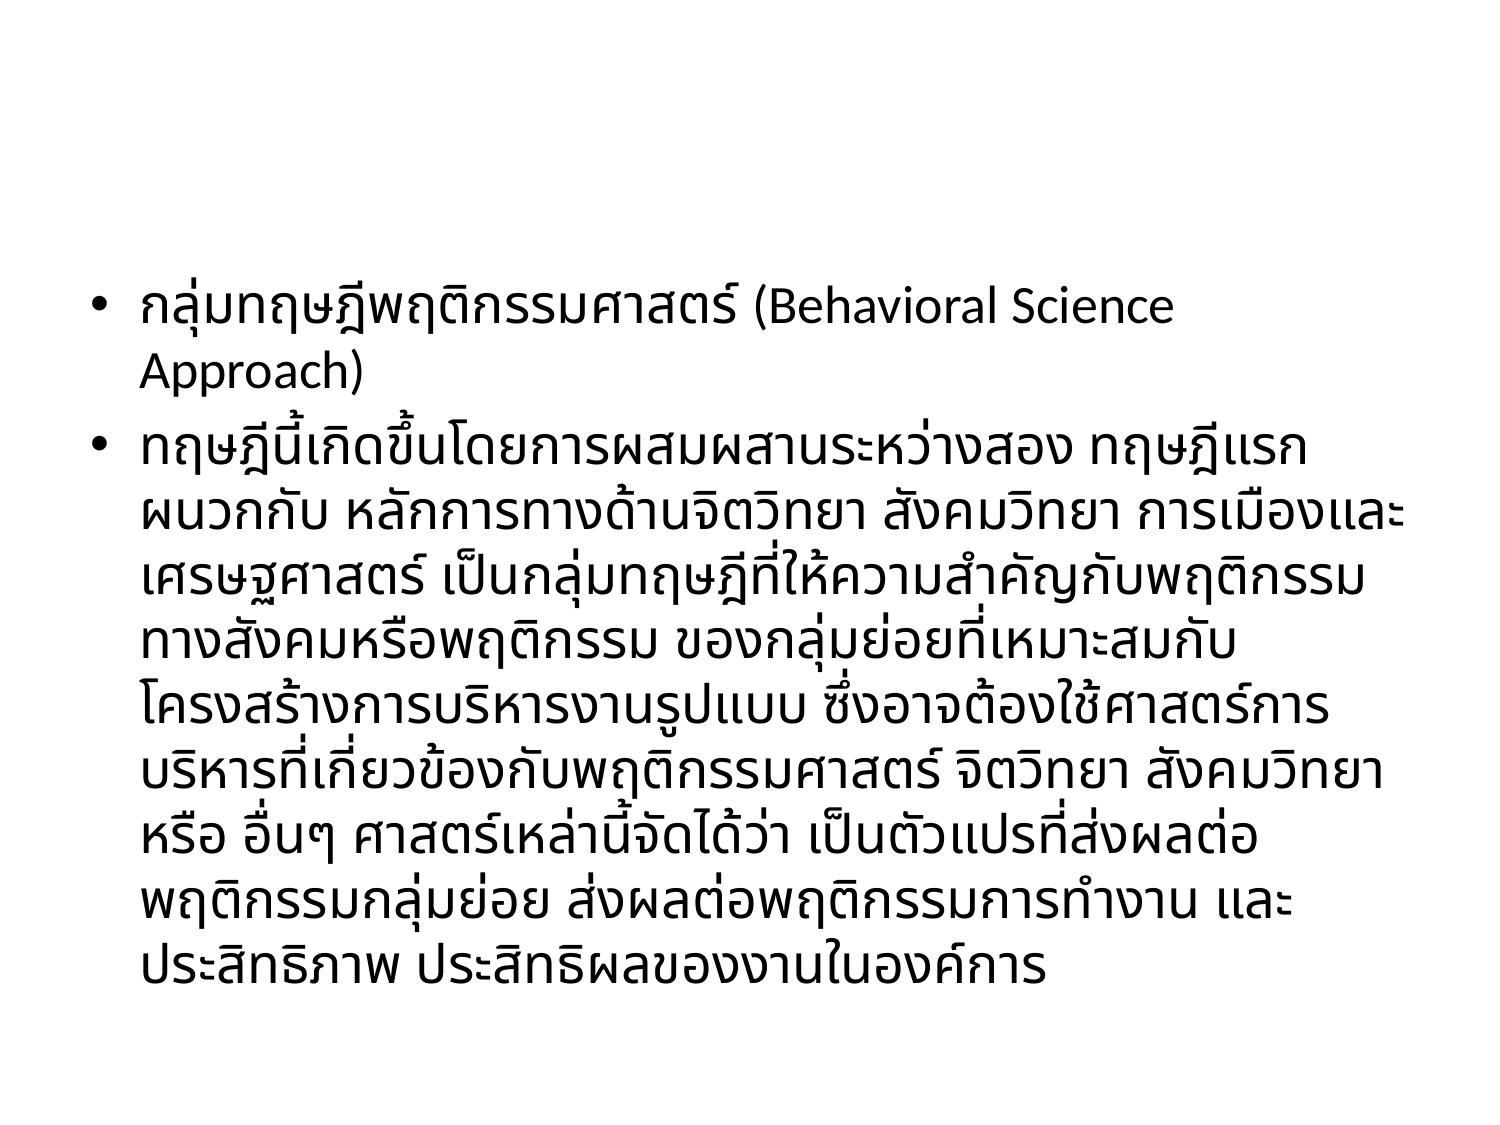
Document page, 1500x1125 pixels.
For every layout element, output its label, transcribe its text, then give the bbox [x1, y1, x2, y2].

list กลุ่มทฤษฎีพฤติกรรมศาสตร์ (Behavioral Science Approach) ทฤษฎีนี้เกิดขึ้นโดยการผสมผสานระหว่างสอง ทฤษฎีแรกผนวกกับ หลักการทางด้านจิตวิทยา สังคมวิทยา การเมืองและเศรษฐศาสตร์ เป็นกลุ่มทฤษฎีที่ให้ความสำคัญกับพฤติกรรมทางสังคมหรือพฤติกรรม ของกลุ่มย่อยที่เหมาะสมกับโครงสร้างการบริหารงานรูปแบบ ซึ่งอาจต้องใช้ศาสตร์การบริหารที่เกี่ยวข้องกับพฤติกรรมศาสตร์ จิตวิทยา สังคมวิทยา หรือ อื่นๆ ศาสตร์เหล่านี้จัดได้ว่า เป็นตัวแปรที่ส่งผลต่อ พฤติกรรมกลุ่มย่อย ส่งผลต่อพฤติกรรมการทำงาน และประสิทธิภาพ ประสิทธิผลของงานในองค์การ [75, 262, 1425, 1005]
